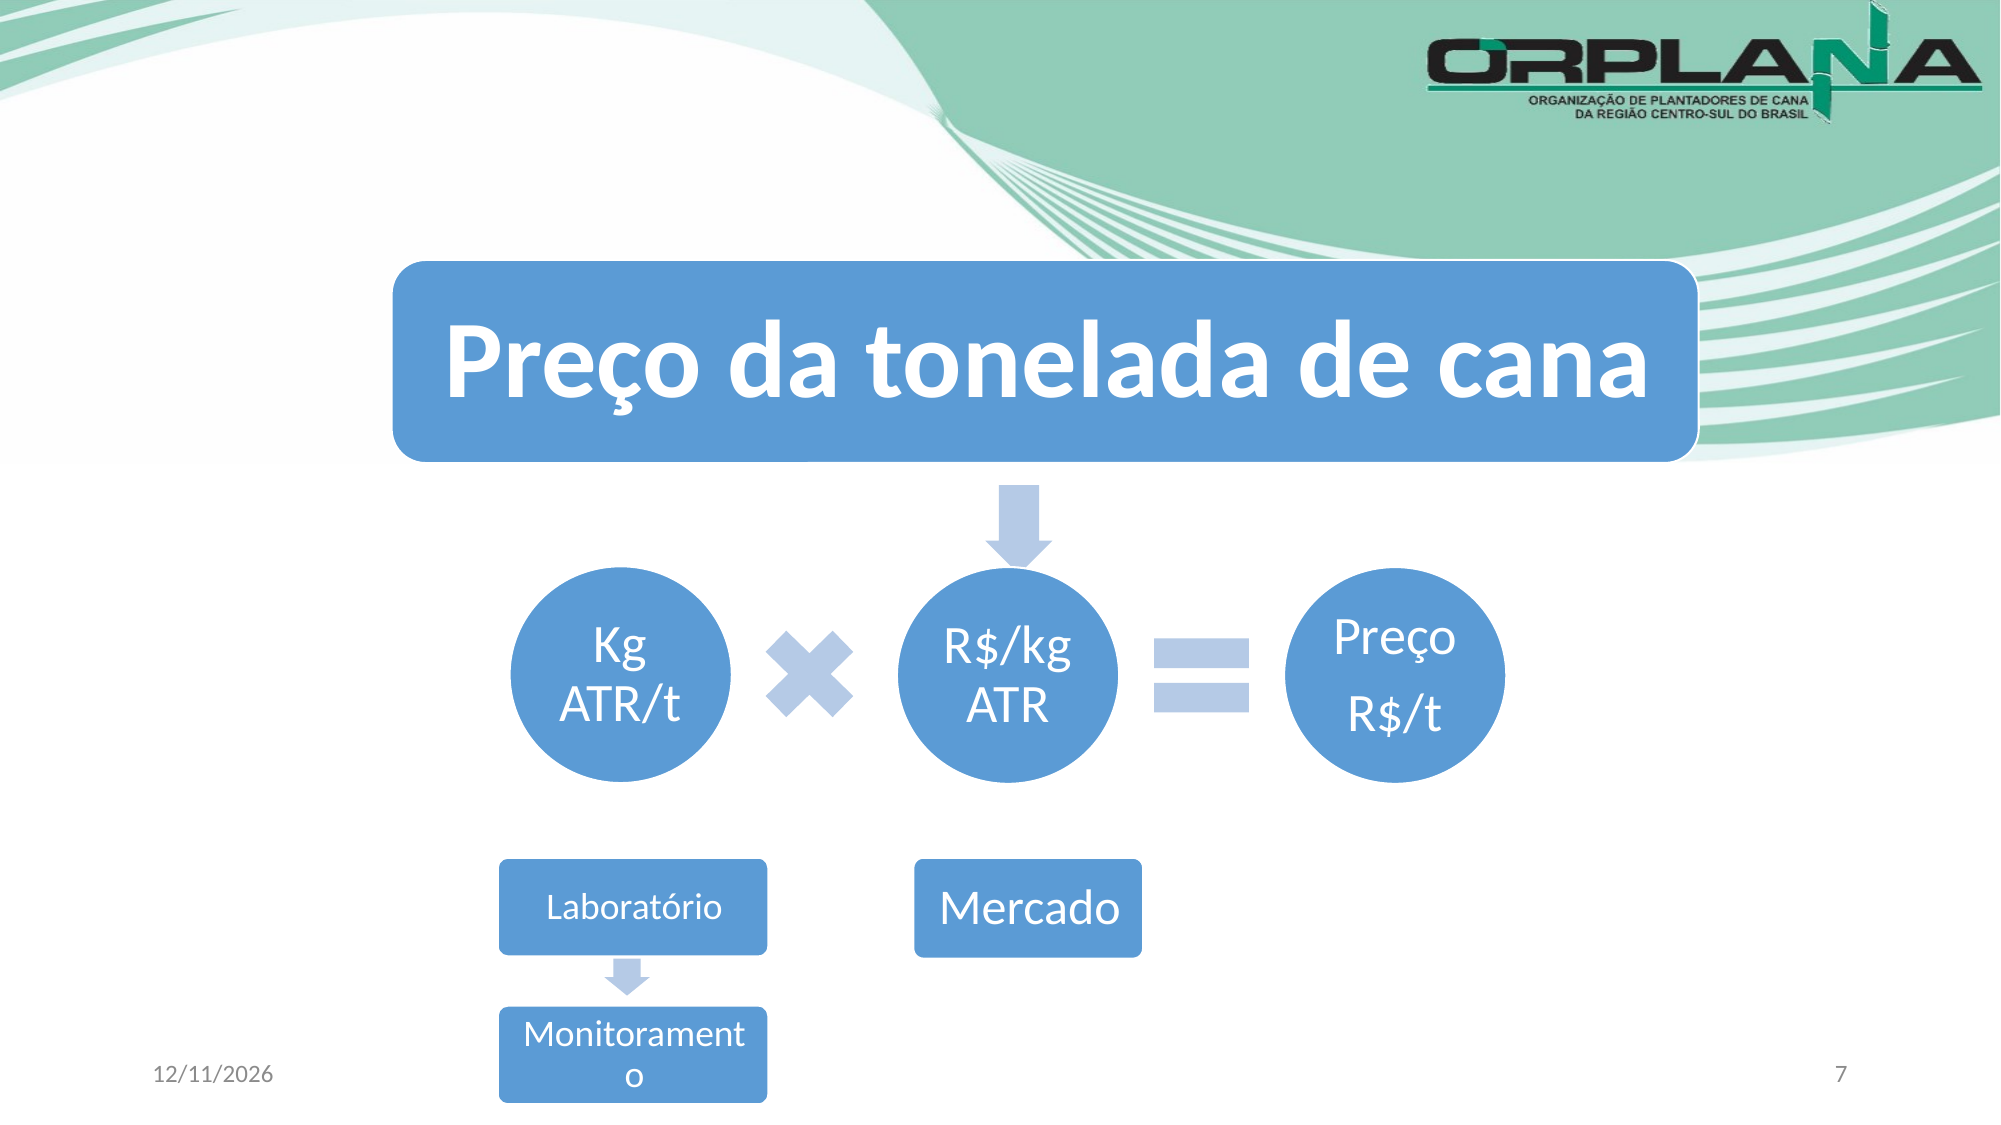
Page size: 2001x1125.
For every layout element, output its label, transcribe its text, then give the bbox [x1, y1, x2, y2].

slide_number 7 [1701, 1042, 1863, 1103]
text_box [379, 224, 1701, 1111]
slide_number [137, 1042, 379, 1103]
picture [0, 0, 2001, 1125]
